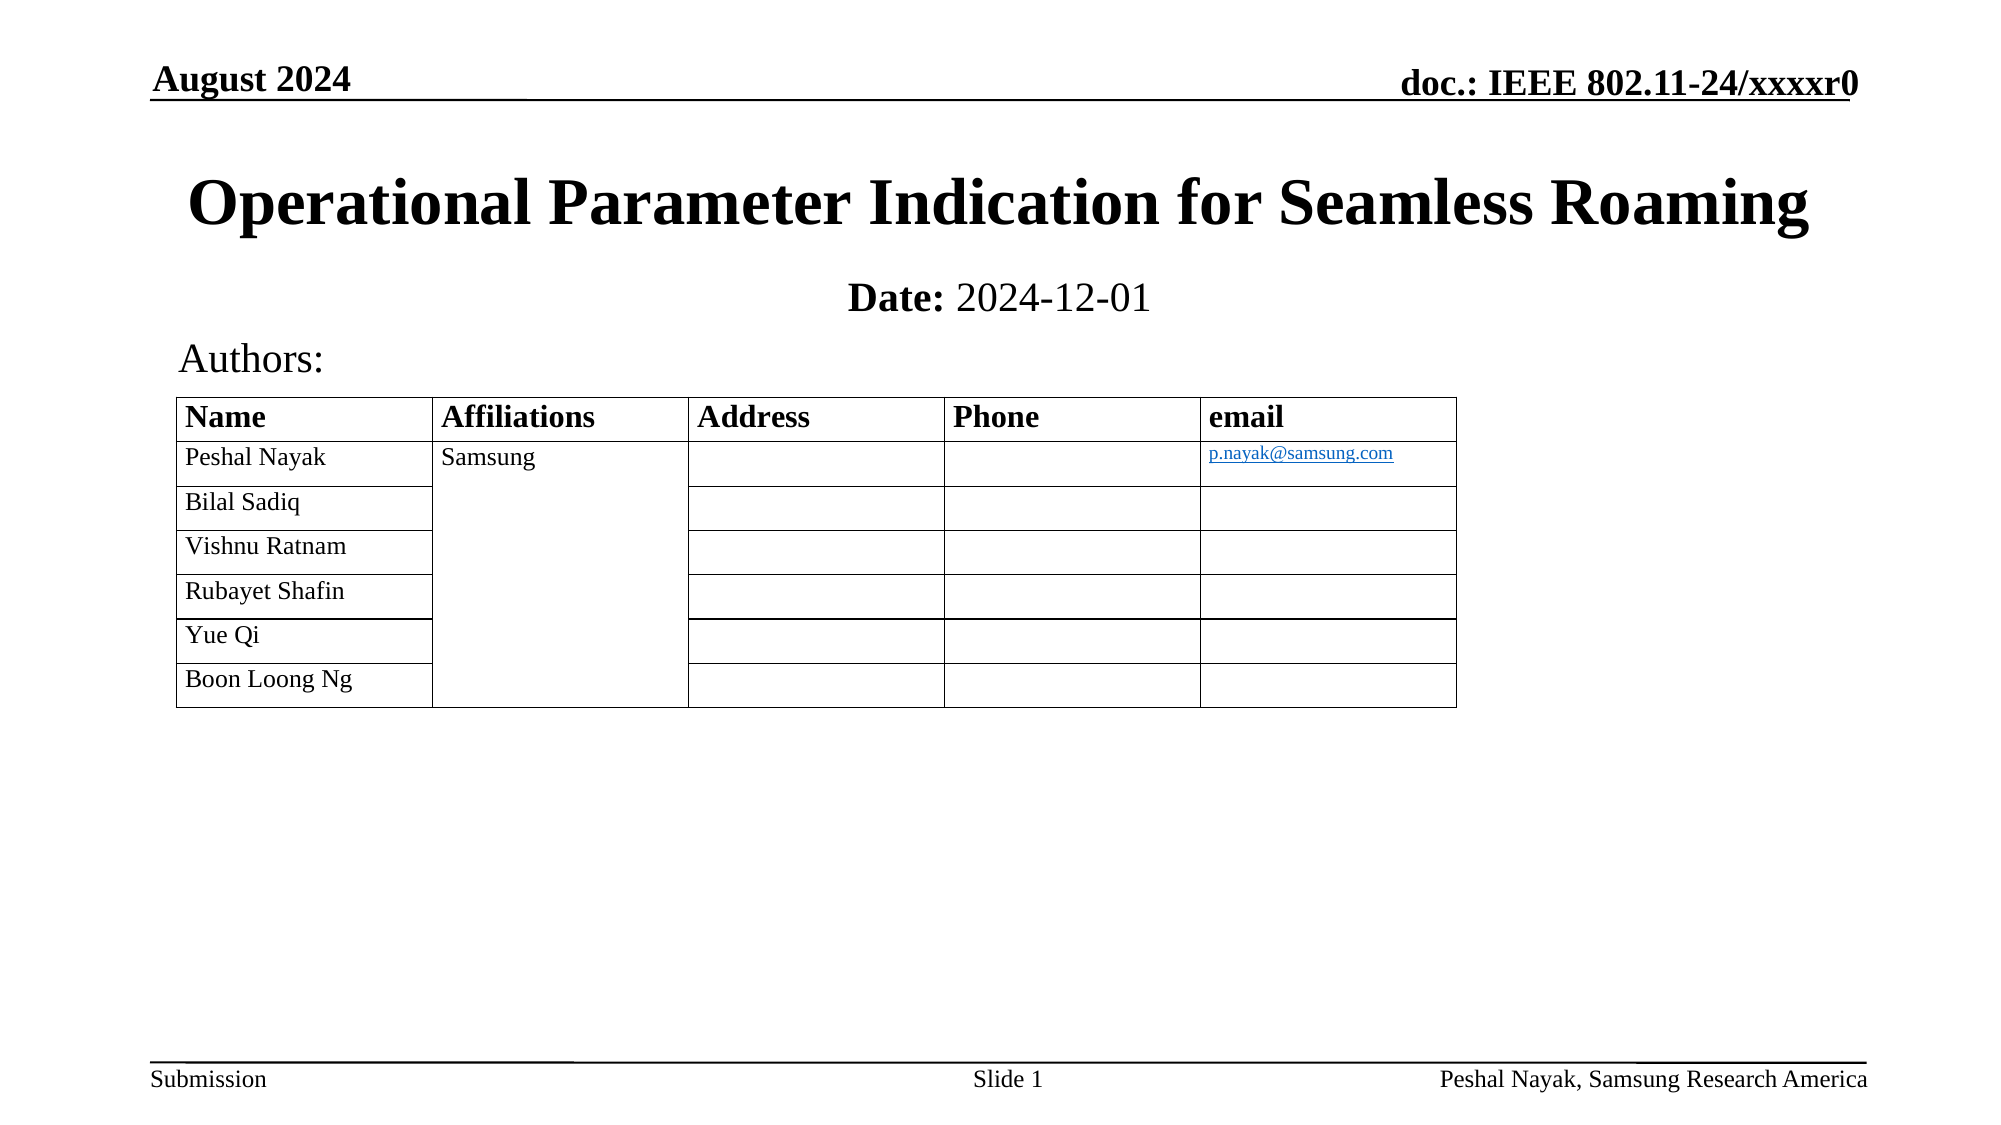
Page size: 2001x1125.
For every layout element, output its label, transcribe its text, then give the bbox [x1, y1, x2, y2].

footer Peshal Nayak, Samsung Research America [1171, 1061, 1869, 1093]
subtitle Date: 2024-12-01 [299, 262, 1701, 341]
text_box Authors: [162, 323, 401, 387]
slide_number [152, 54, 563, 100]
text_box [164, 396, 1493, 794]
title Operational Parameter Indication for Seamless Roaming [149, 76, 1851, 319]
slide_number Slide 1 [950, 1061, 1067, 1123]
